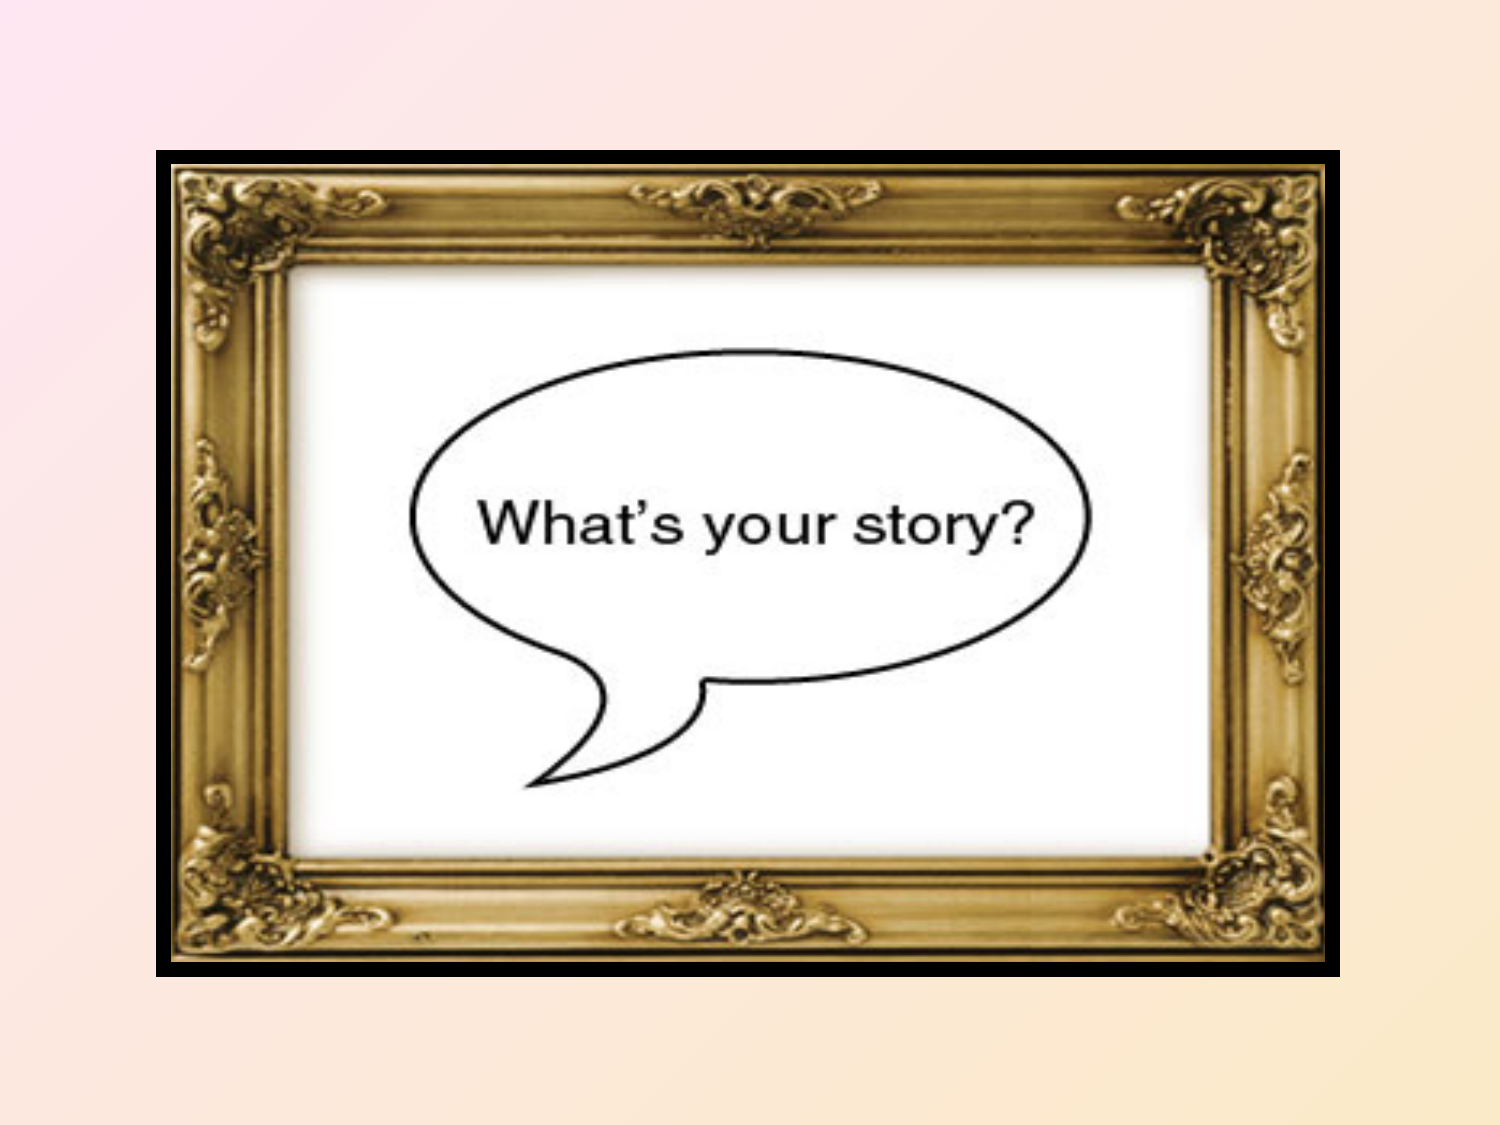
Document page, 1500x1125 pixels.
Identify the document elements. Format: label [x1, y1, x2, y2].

picture [170, 163, 1326, 963]
